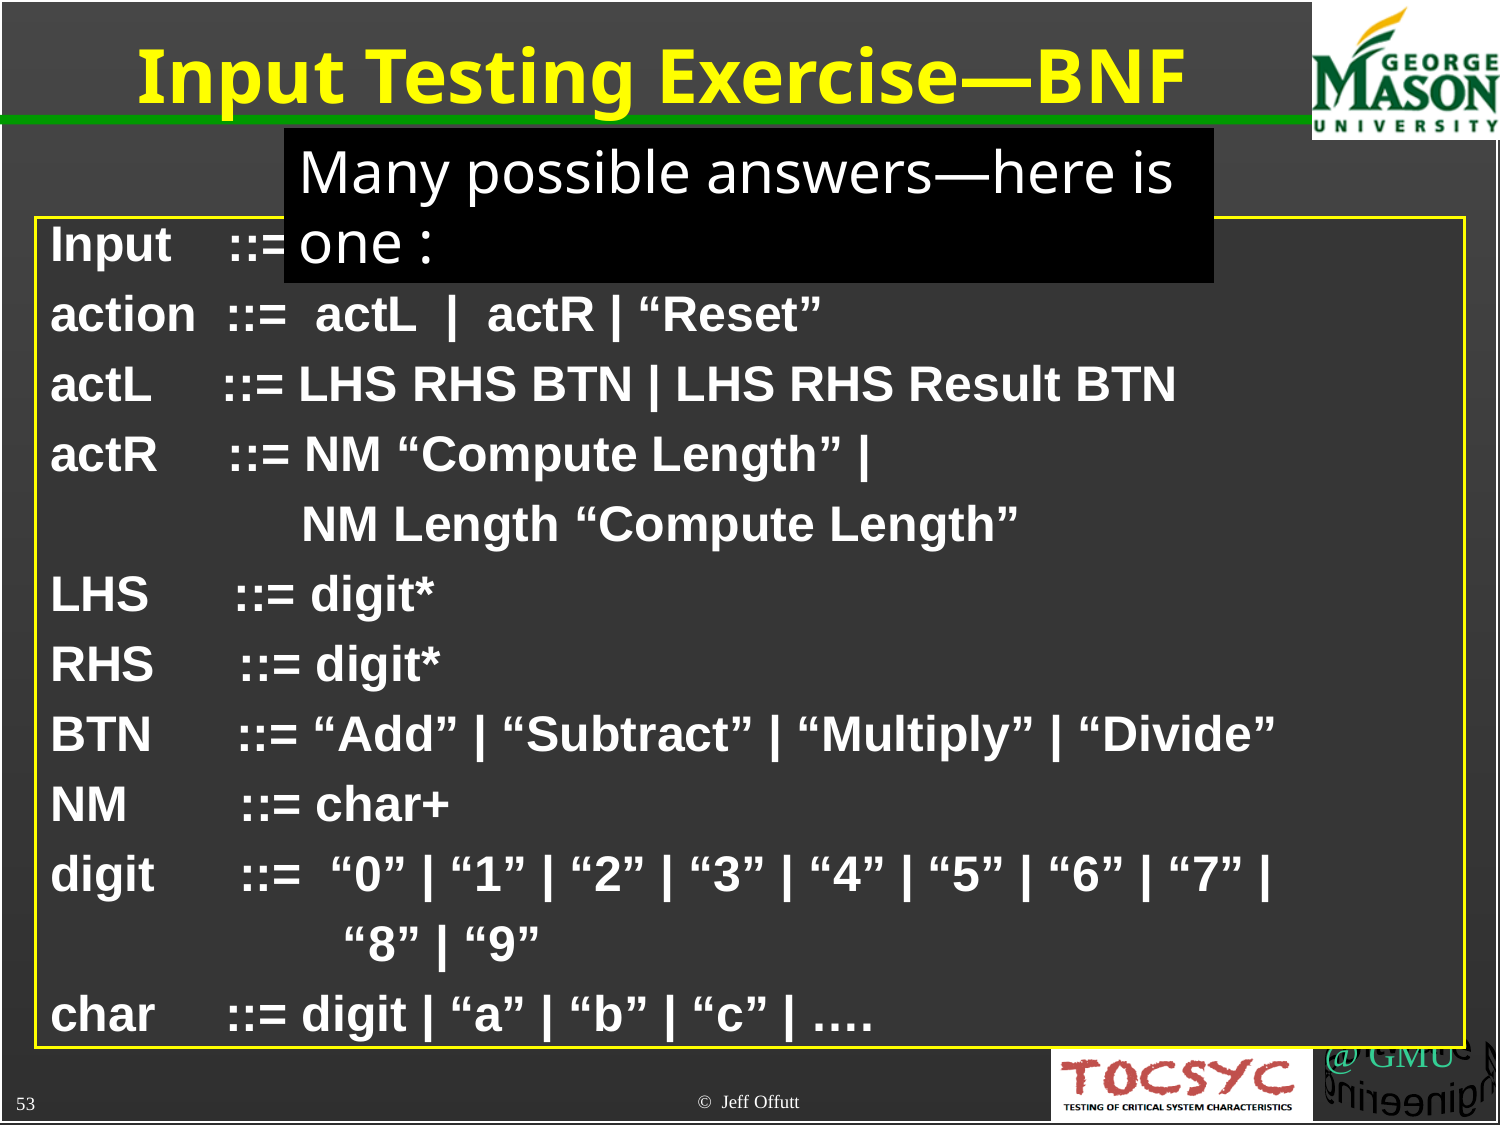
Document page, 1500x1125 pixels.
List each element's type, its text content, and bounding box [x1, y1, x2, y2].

text_box Input ::= action action ::= actL | actR | “Reset” actL ::= LHS RHS BTN | LHS RHS Result BTN actR ::= NM “Compute Length” | NM Length “Compute Length” LHS ::= digit* RHS ::= digit* BTN ::= “Add” | “Subtract” | “Multiply” | “Divide” NM ::= char+ digit ::= “0” | “1” | “2” | “3” | “4” | “5” | “6” | “7” | “8” | “9” char ::= digit | “a” | “b” | “c” | …. [35, 217, 1465, 1048]
title Input Testing Exercise—BNF [1, 15, 1325, 143]
text_box Many possible answers—here is one : [284, 128, 1214, 283]
picture [1051, 1048, 1313, 1123]
footer © Jeff Offutt [510, 1077, 987, 1121]
slide_number 53 [0, 1078, 298, 1123]
picture [1312, 0, 1500, 140]
